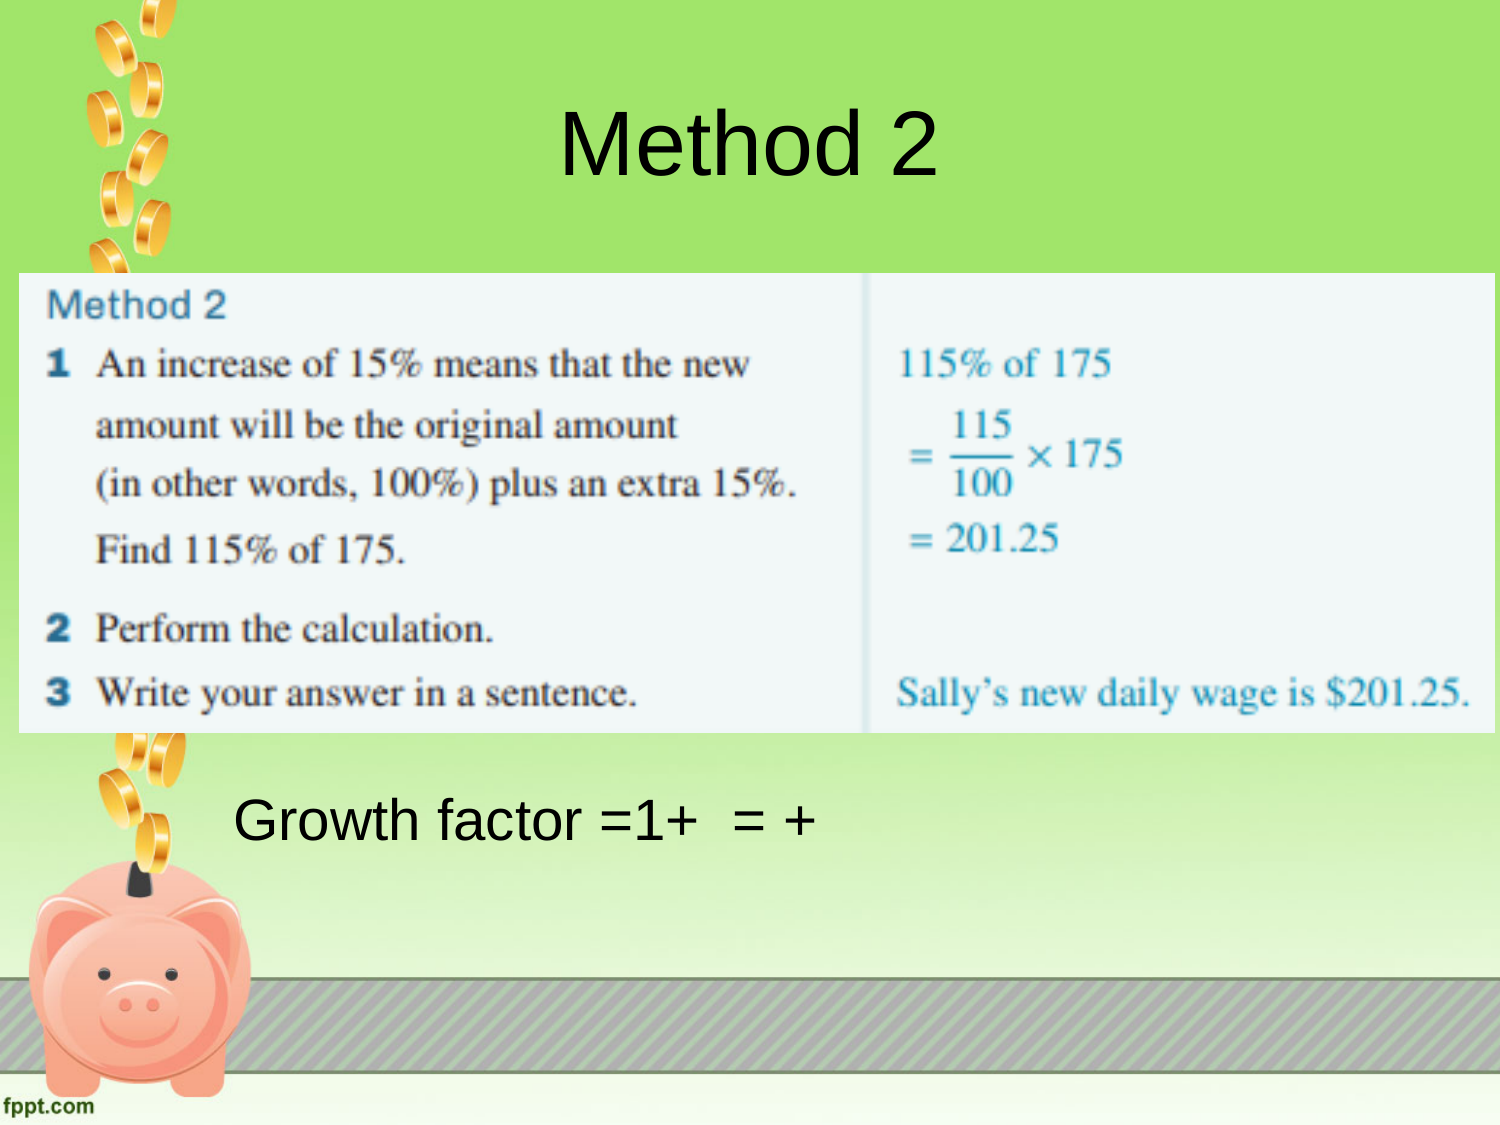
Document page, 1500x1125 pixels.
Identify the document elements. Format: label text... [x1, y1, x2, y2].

title Method 2 [75, 45, 1425, 233]
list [19, 273, 1495, 734]
picture [0, 0, 1500, 1125]
